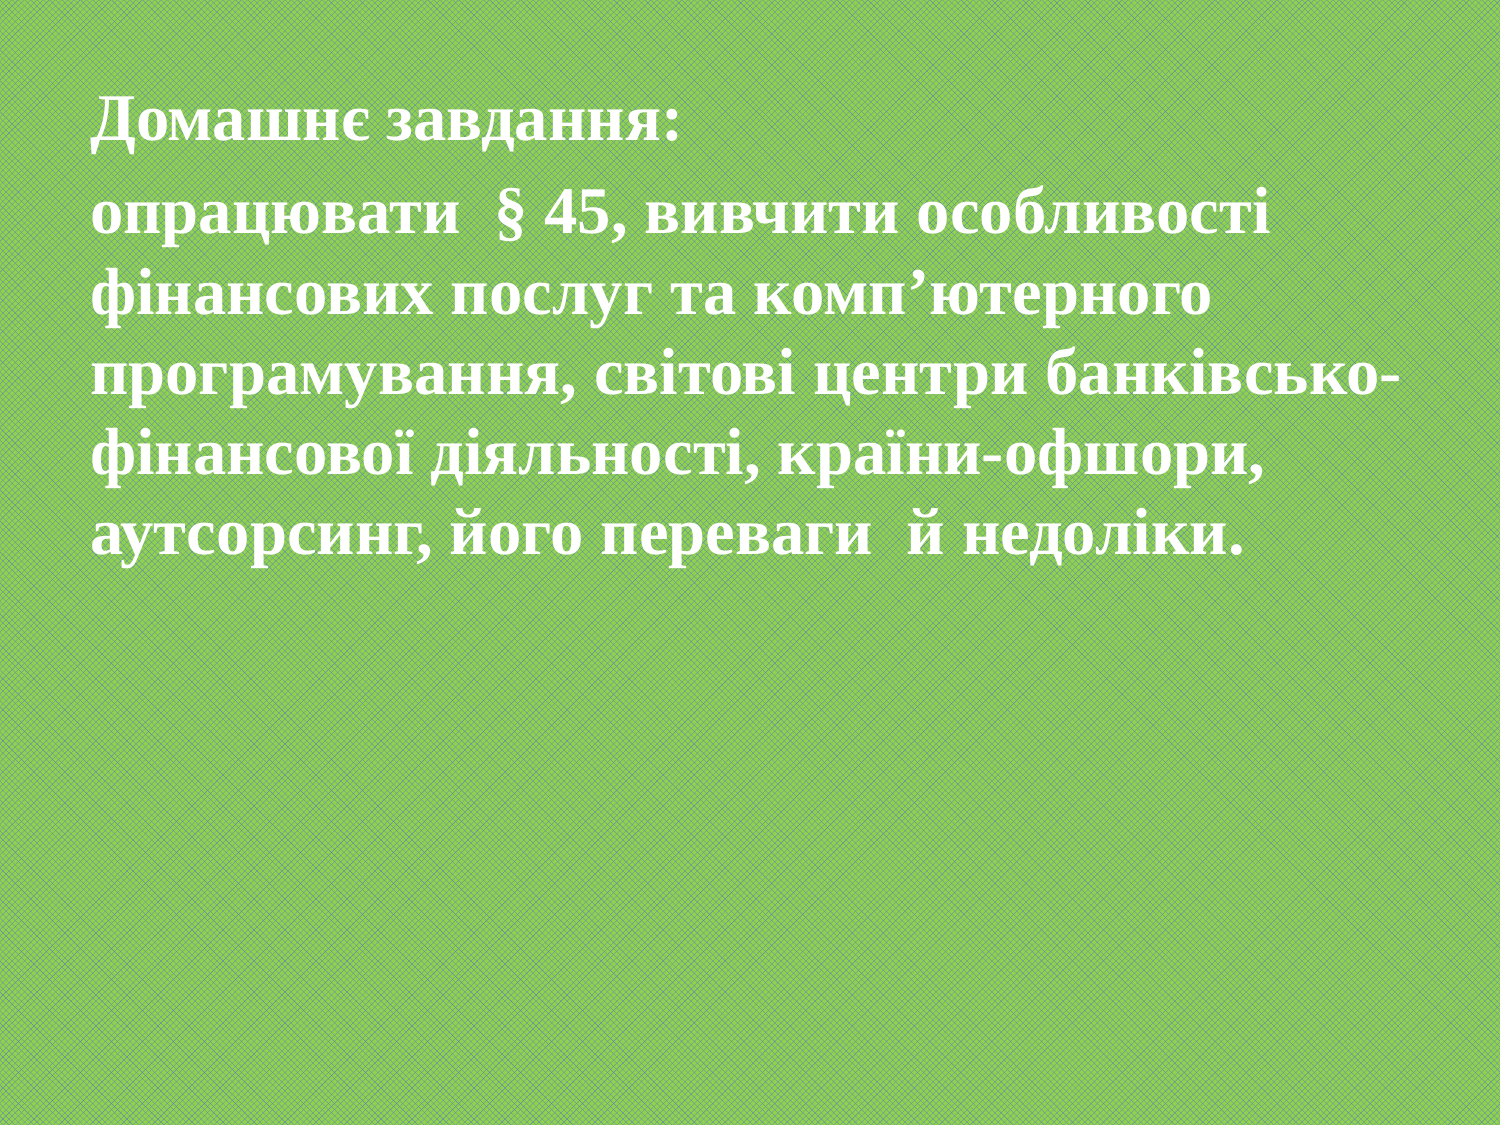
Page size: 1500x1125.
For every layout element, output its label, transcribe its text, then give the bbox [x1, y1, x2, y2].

list Домашнє завдання: опрацювати § 45, вивчити особливості фінансових послуг та комп’ютерного програмування, світові центри банківсько-фінансової діяльності, країни-офшори, аутсорсинг, його переваги й недоліки. [75, 66, 1425, 1005]
